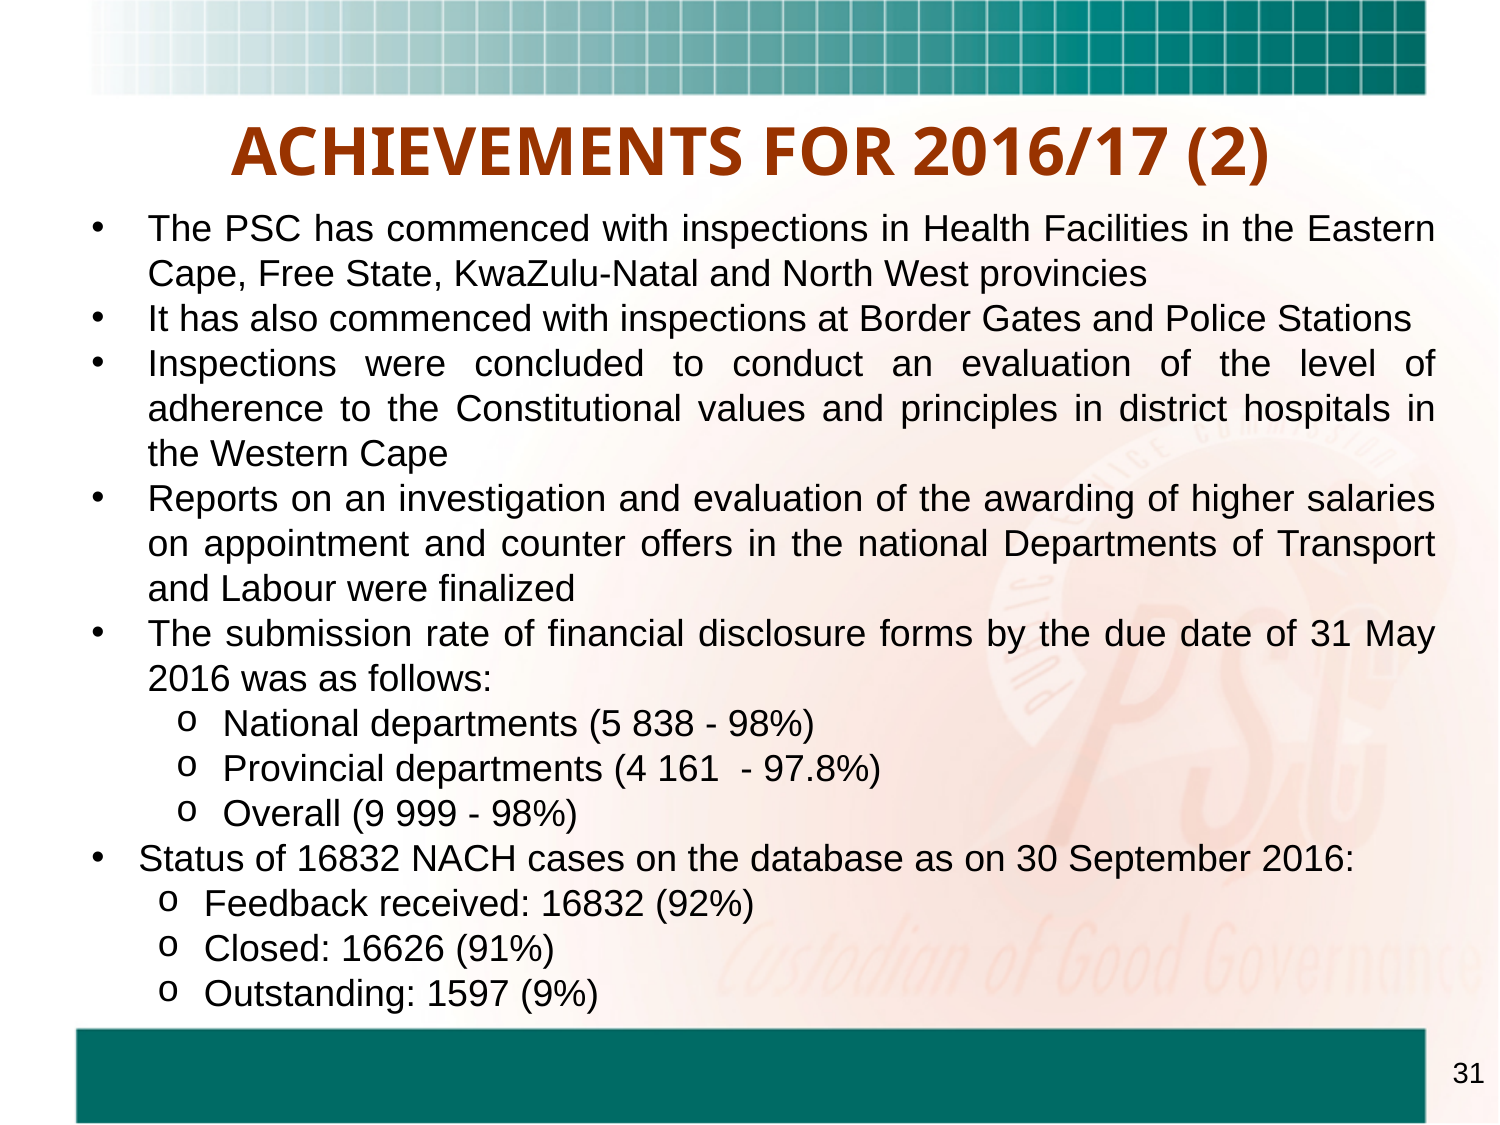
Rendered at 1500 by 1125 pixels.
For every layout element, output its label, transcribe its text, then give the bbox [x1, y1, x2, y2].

text_box 31 [1149, 1046, 1500, 1125]
text_box The PSC has commenced with inspections in Health Facilities in the Eastern Cape, Free State, KwaZulu-Natal and North West provincies It has also commenced with inspections at Border Gates and Police Stations Inspections were concluded to conduct an evaluation of the level of adherence to the Constitutional values and principles in district hospitals in the Western Cape Reports on an investigation and evaluation of the awarding of higher salaries on appointment and counter offers in the national Departments of Transport and Labour were finalized The submission rate of financial disclosure forms by the due date of 31 May 2016 was as follows: National departments (5 838 - 98%) Provincial departments (4 161 - 97.8%) Overall (9 999 - 98%) Status of 16832 NACH cases on the database as on 30 September 2016: Feedback received: 16832 (92%) Closed: 16626 (91%) Outstanding: 1597 (9%) [76, 196, 1451, 1036]
picture [0, 0, 1500, 1125]
text_box ACHIEVEMENTS FOR 2016/17 (2) [76, 101, 1427, 196]
